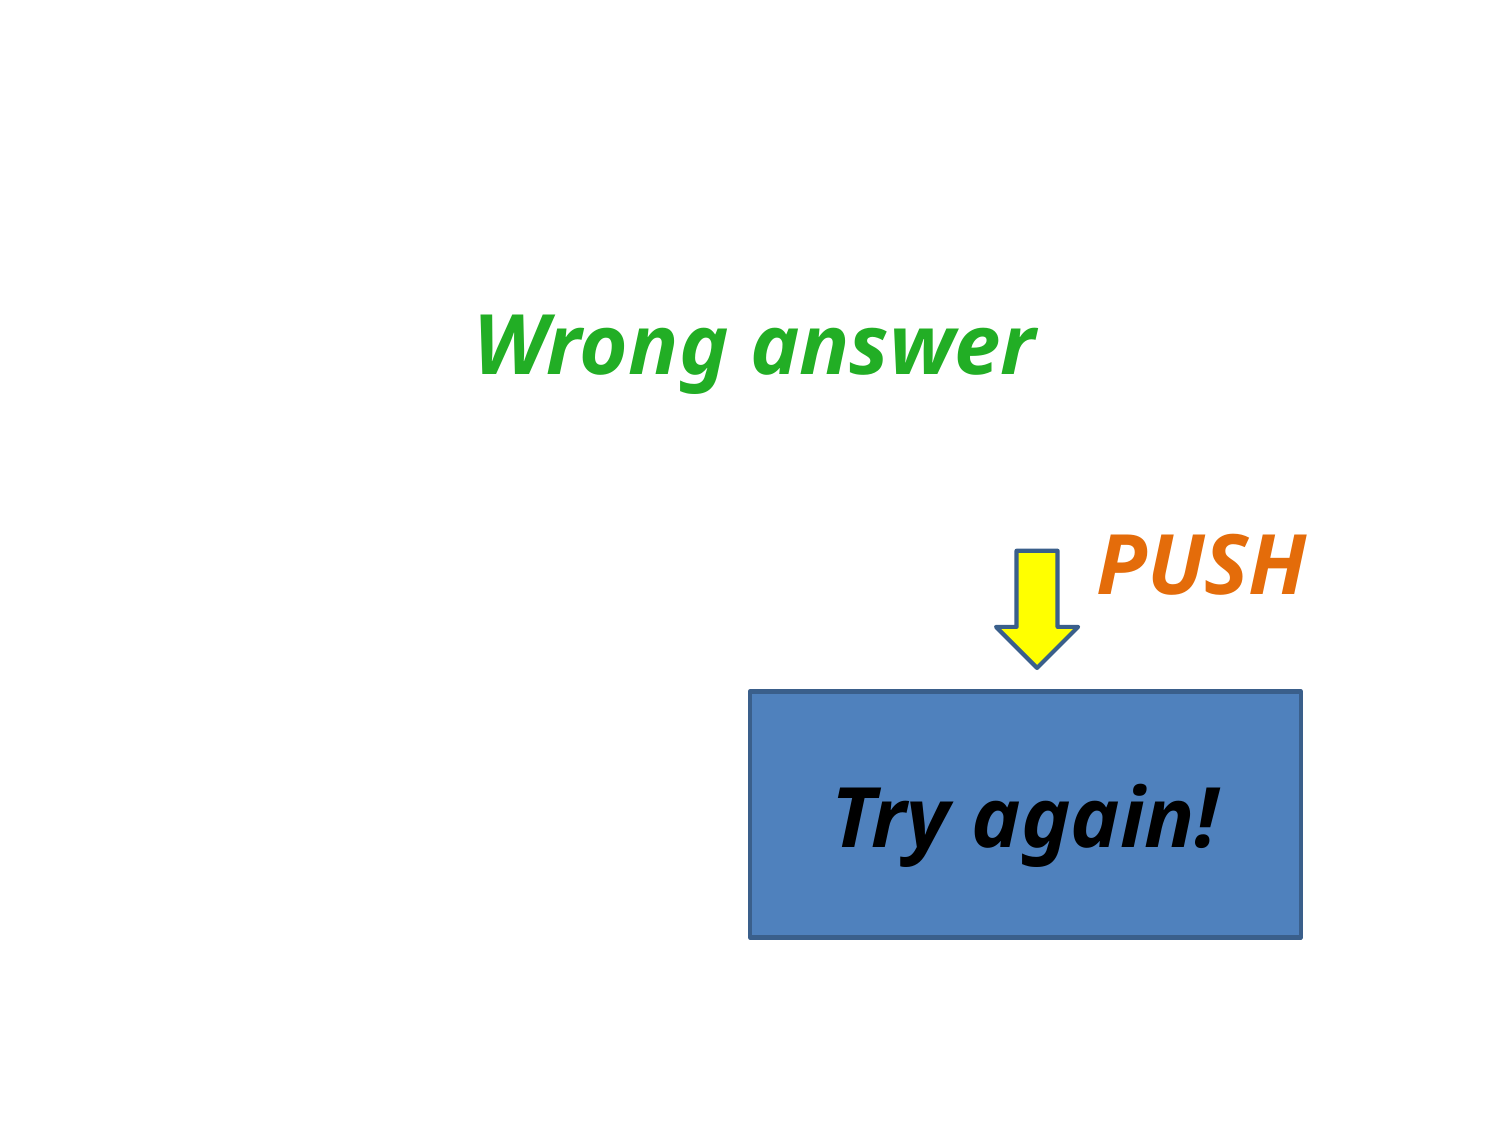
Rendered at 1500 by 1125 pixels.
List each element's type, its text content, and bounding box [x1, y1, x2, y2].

text_box [994, 548, 1081, 671]
list Wrong answer [117, 152, 1393, 399]
text_box Try again! [748, 689, 1303, 940]
title Push [199, 503, 1322, 728]
